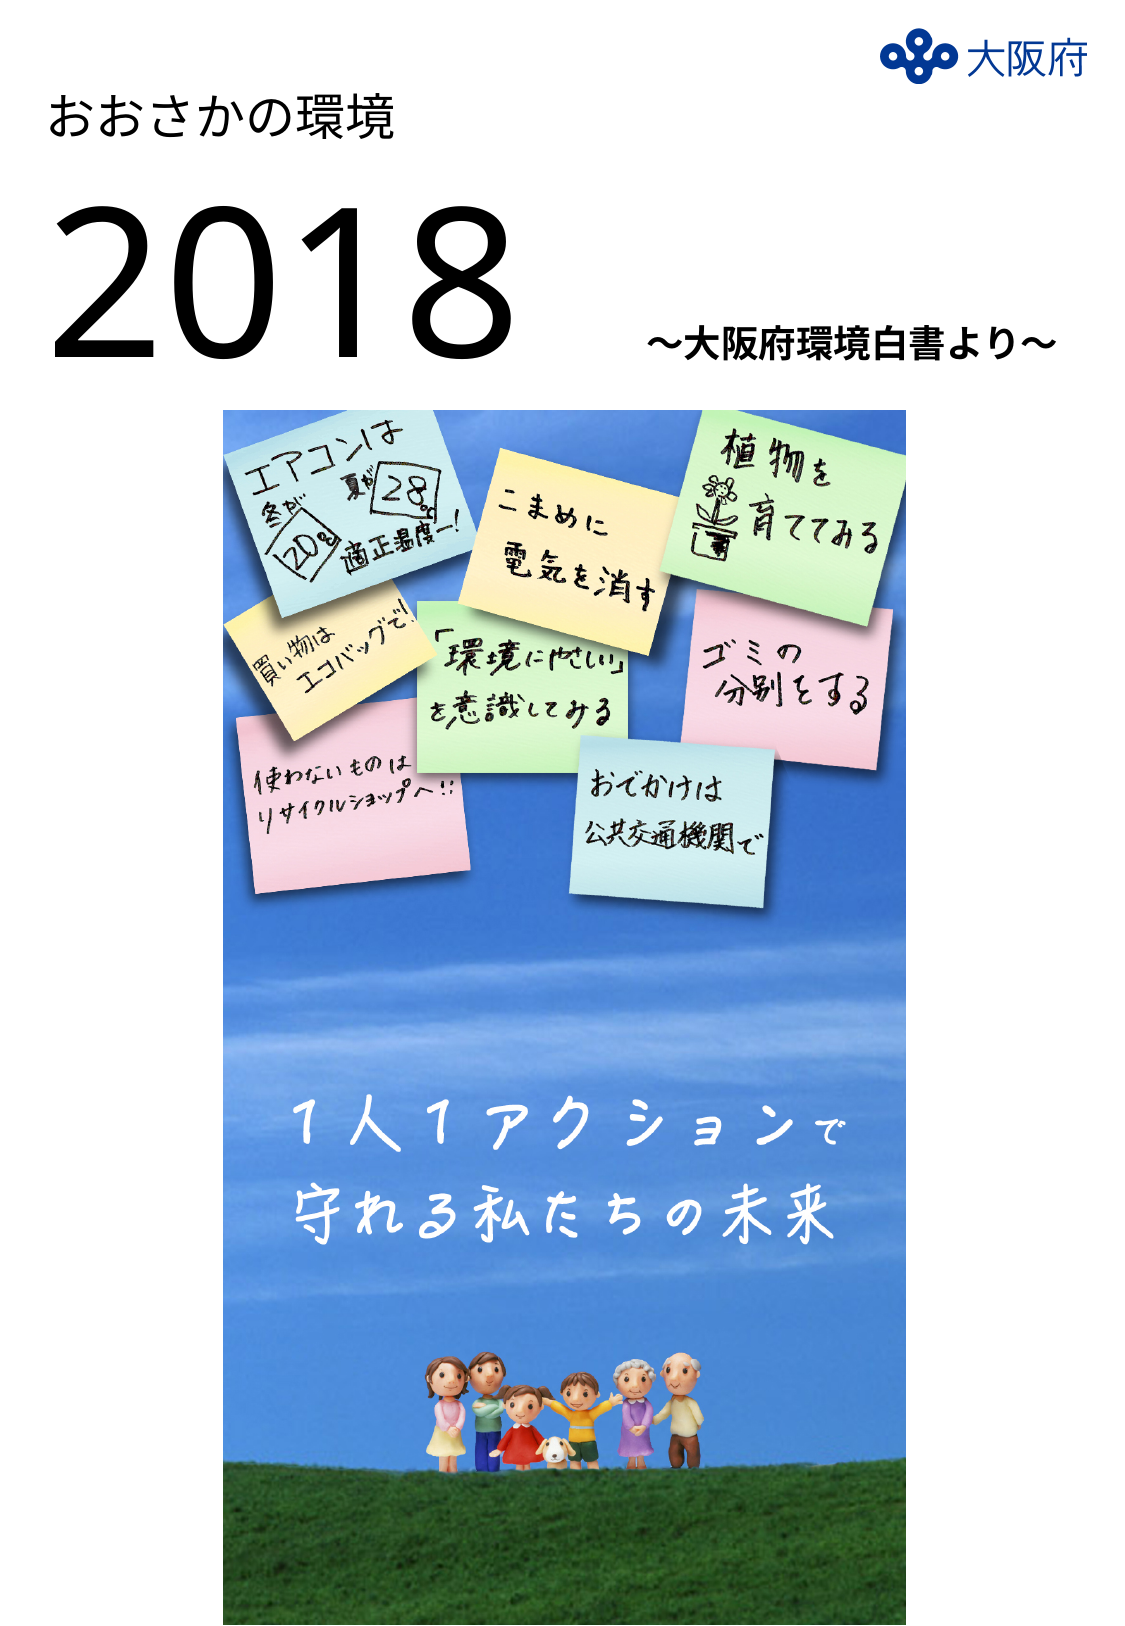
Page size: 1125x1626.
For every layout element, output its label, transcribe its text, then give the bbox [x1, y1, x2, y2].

text_box おおさかの環境 2018 ～大阪府環境白書より～ [30, 0, 1099, 407]
picture [875, 20, 1099, 84]
picture [222, 410, 907, 1625]
